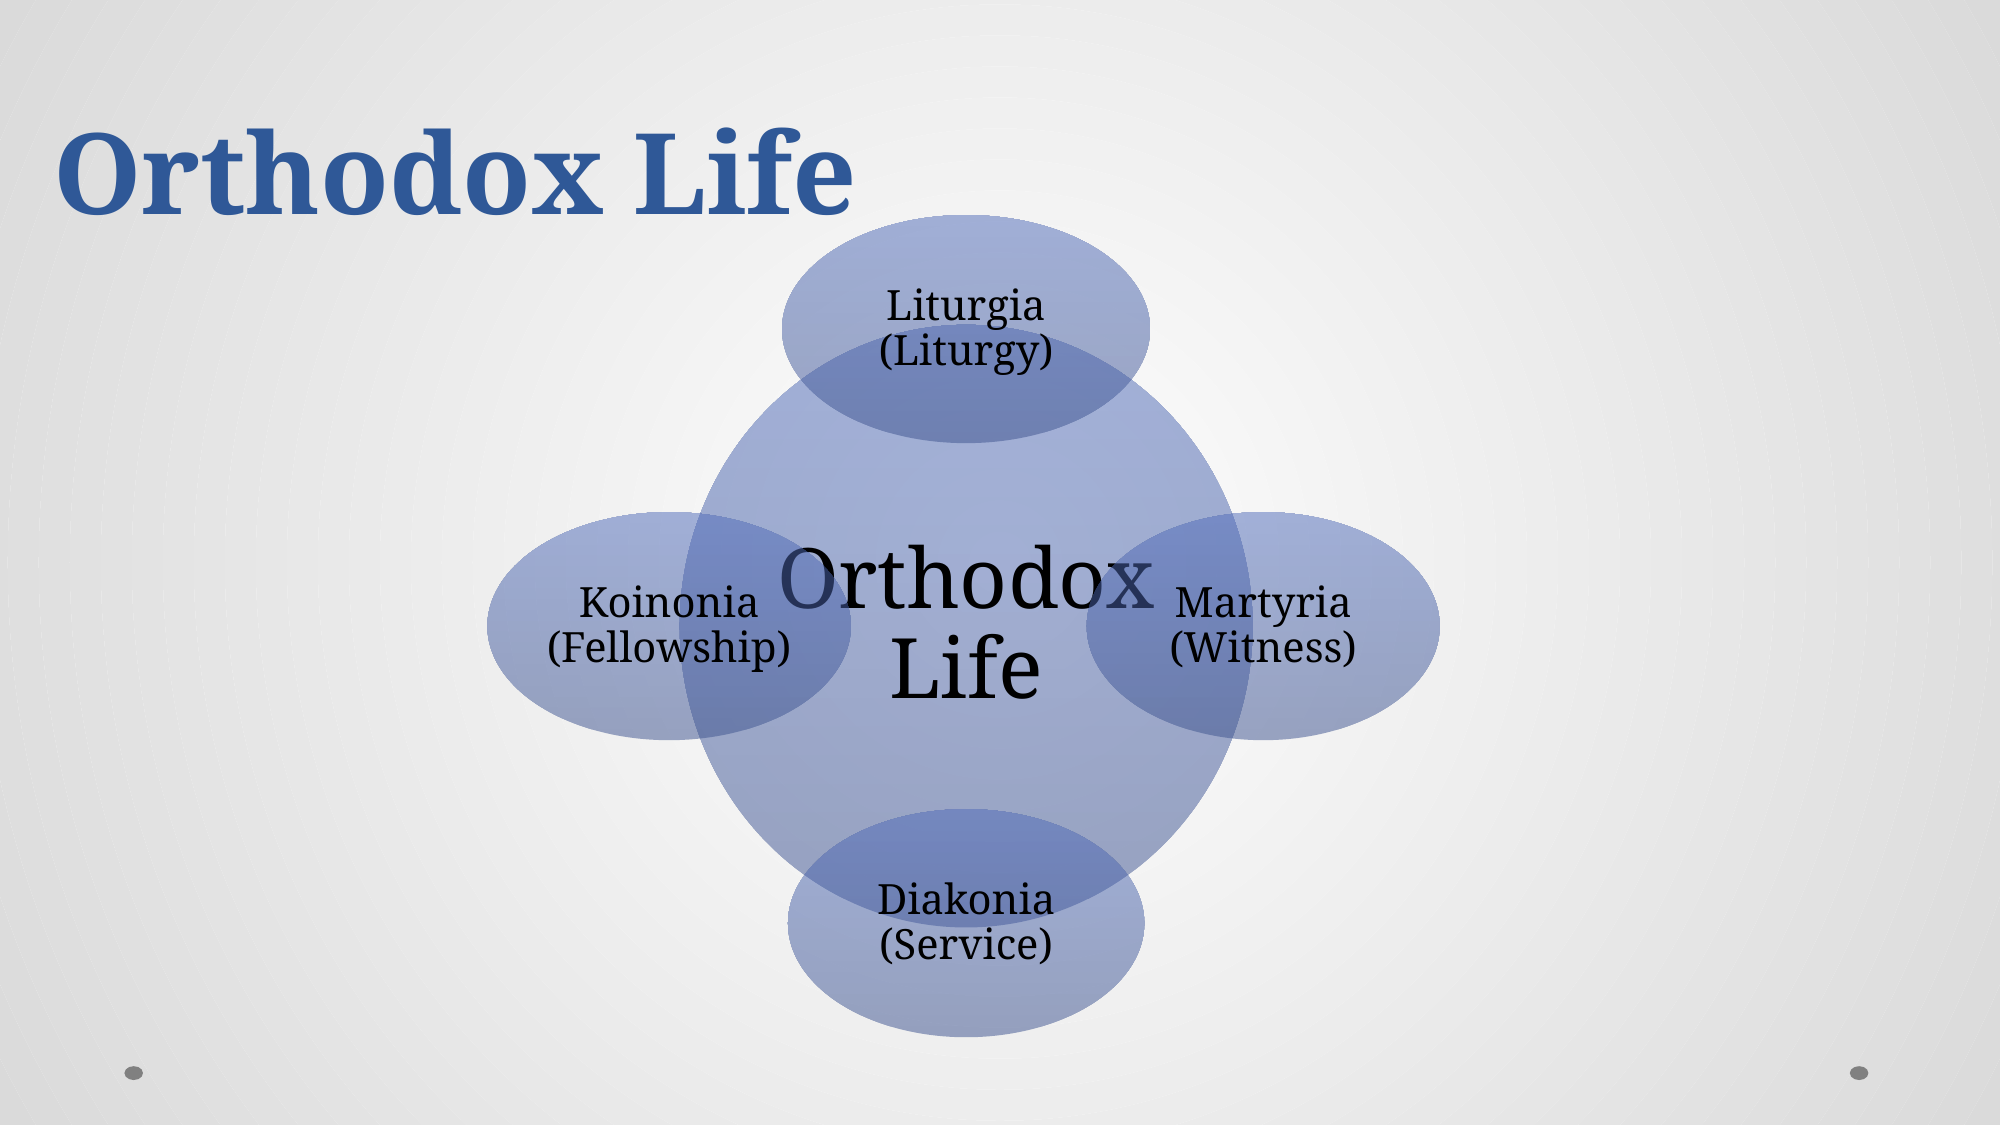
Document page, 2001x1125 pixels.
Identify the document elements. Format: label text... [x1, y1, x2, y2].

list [238, 214, 1689, 1038]
title Orthodox Life [38, 88, 1839, 245]
